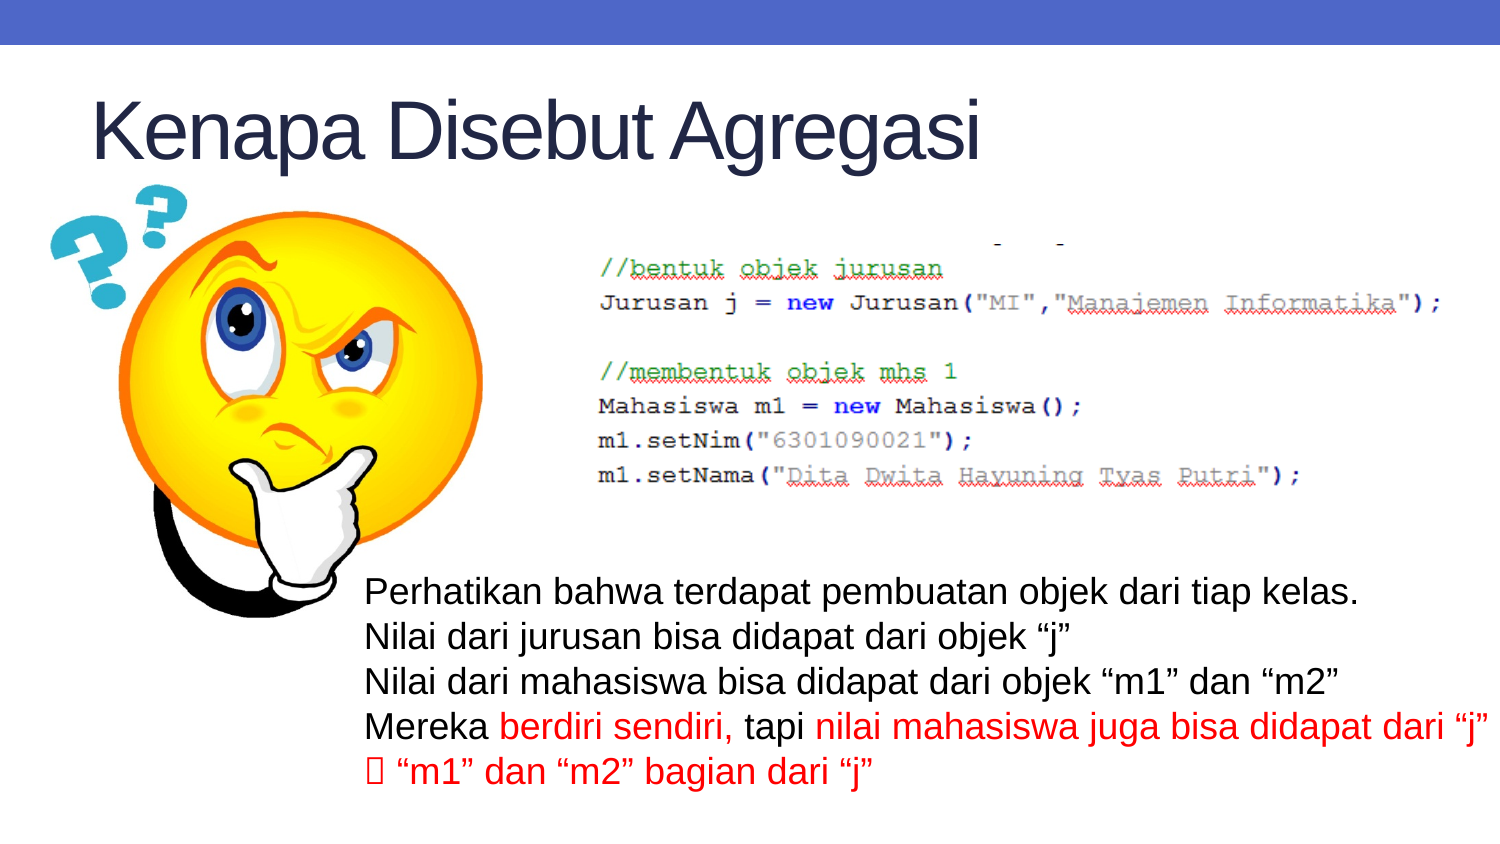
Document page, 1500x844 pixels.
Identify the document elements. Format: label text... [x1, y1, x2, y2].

picture [49, 184, 483, 618]
title Kenapa Disebut Agregasi [75, 65, 1425, 188]
text_box Perhatikan bahwa terdapat pembuatan objek dari tiap kelas. Nilai dari jurusan bisa didapat dari objek “j” Nilai dari mahasiswa bisa didapat dari objek “m1” dan “m2” Mereka berdiri sendiri, tapi nilai mahasiswa juga bisa didapat dari “j”  “m1” dan “m2” bagian dari “j” [349, 559, 1500, 800]
picture [564, 244, 1499, 509]
